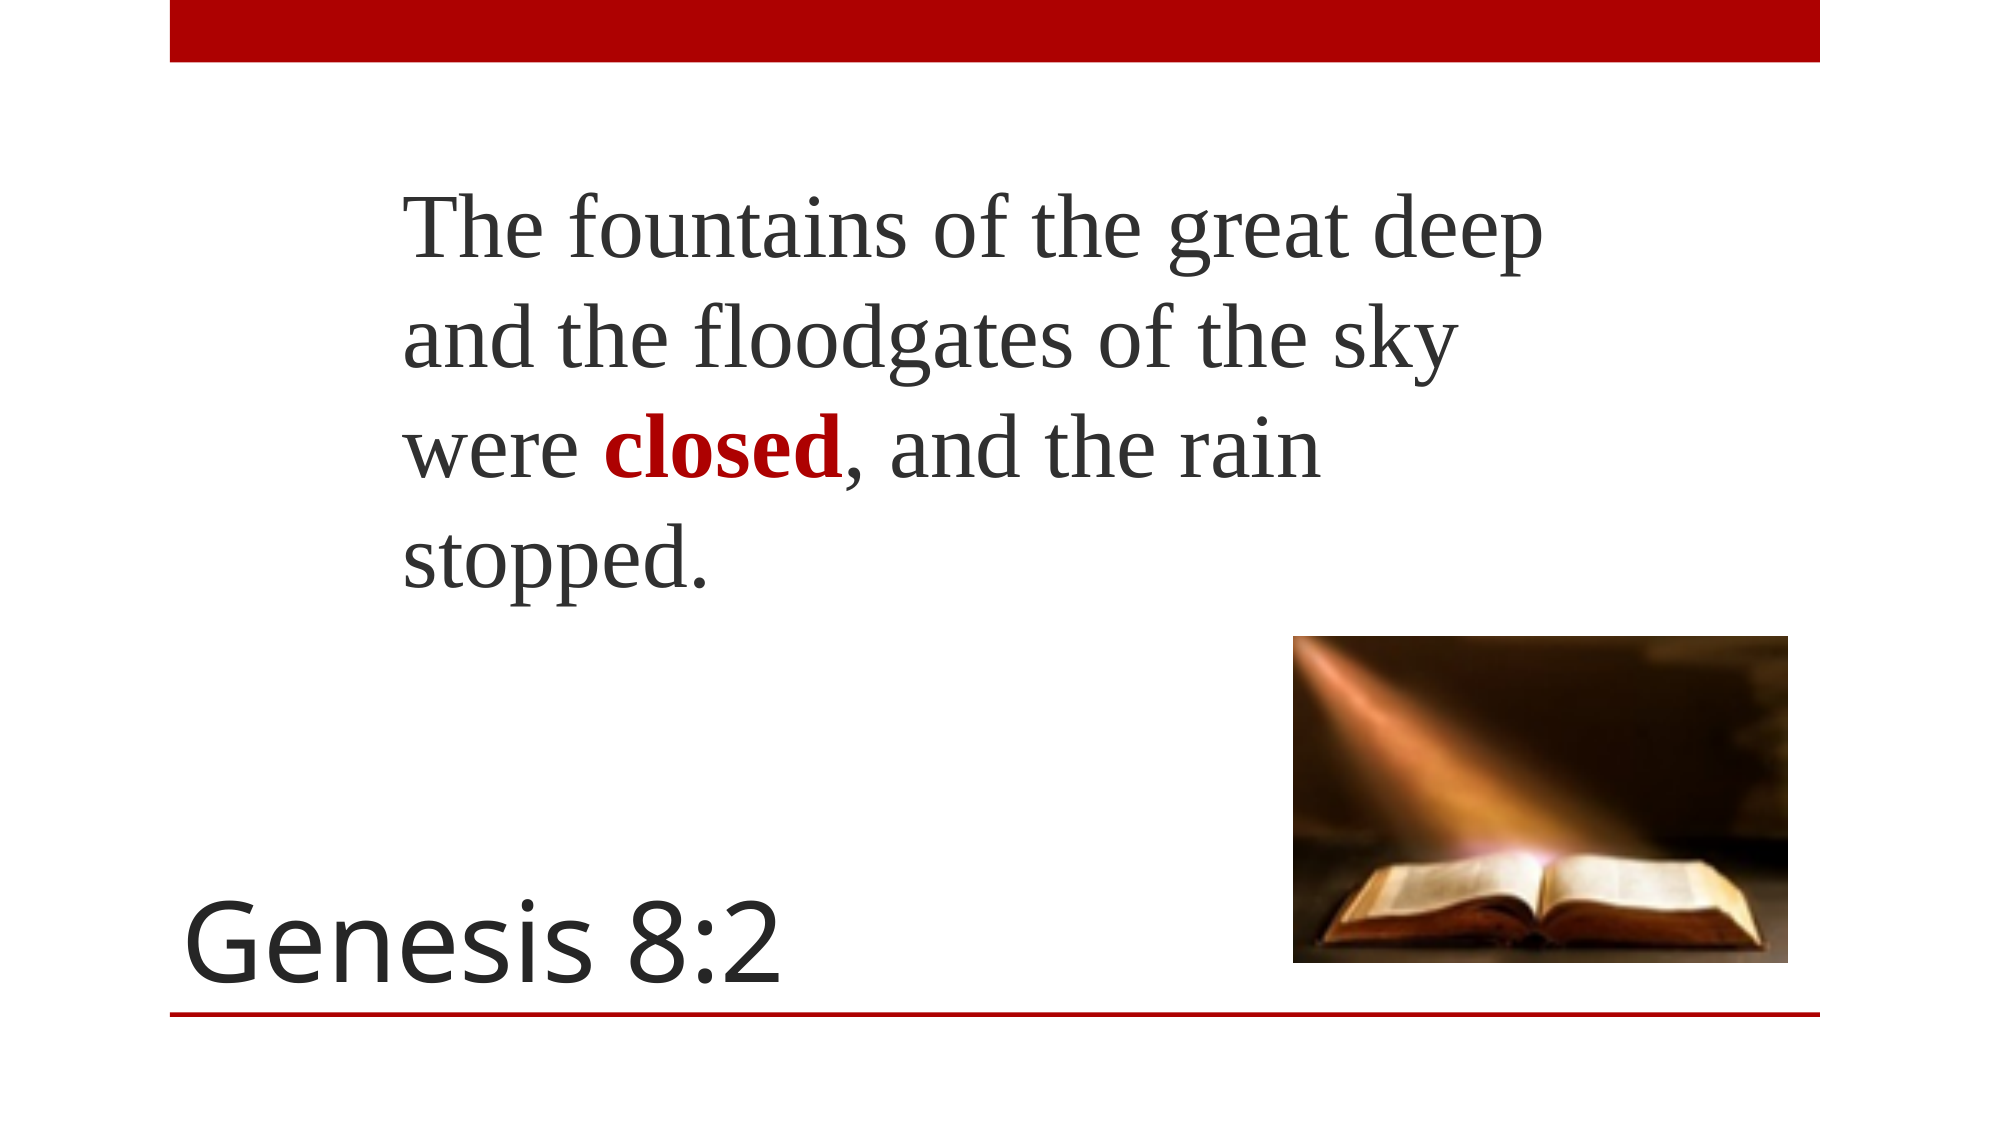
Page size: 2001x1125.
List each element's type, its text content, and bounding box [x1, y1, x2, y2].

title Genesis 8:2 [166, 750, 1650, 1013]
list The fountains of the great deep and the floodgates of the sky were closed, and the rain stopped. [387, 125, 1625, 763]
picture [1292, 636, 1789, 964]
